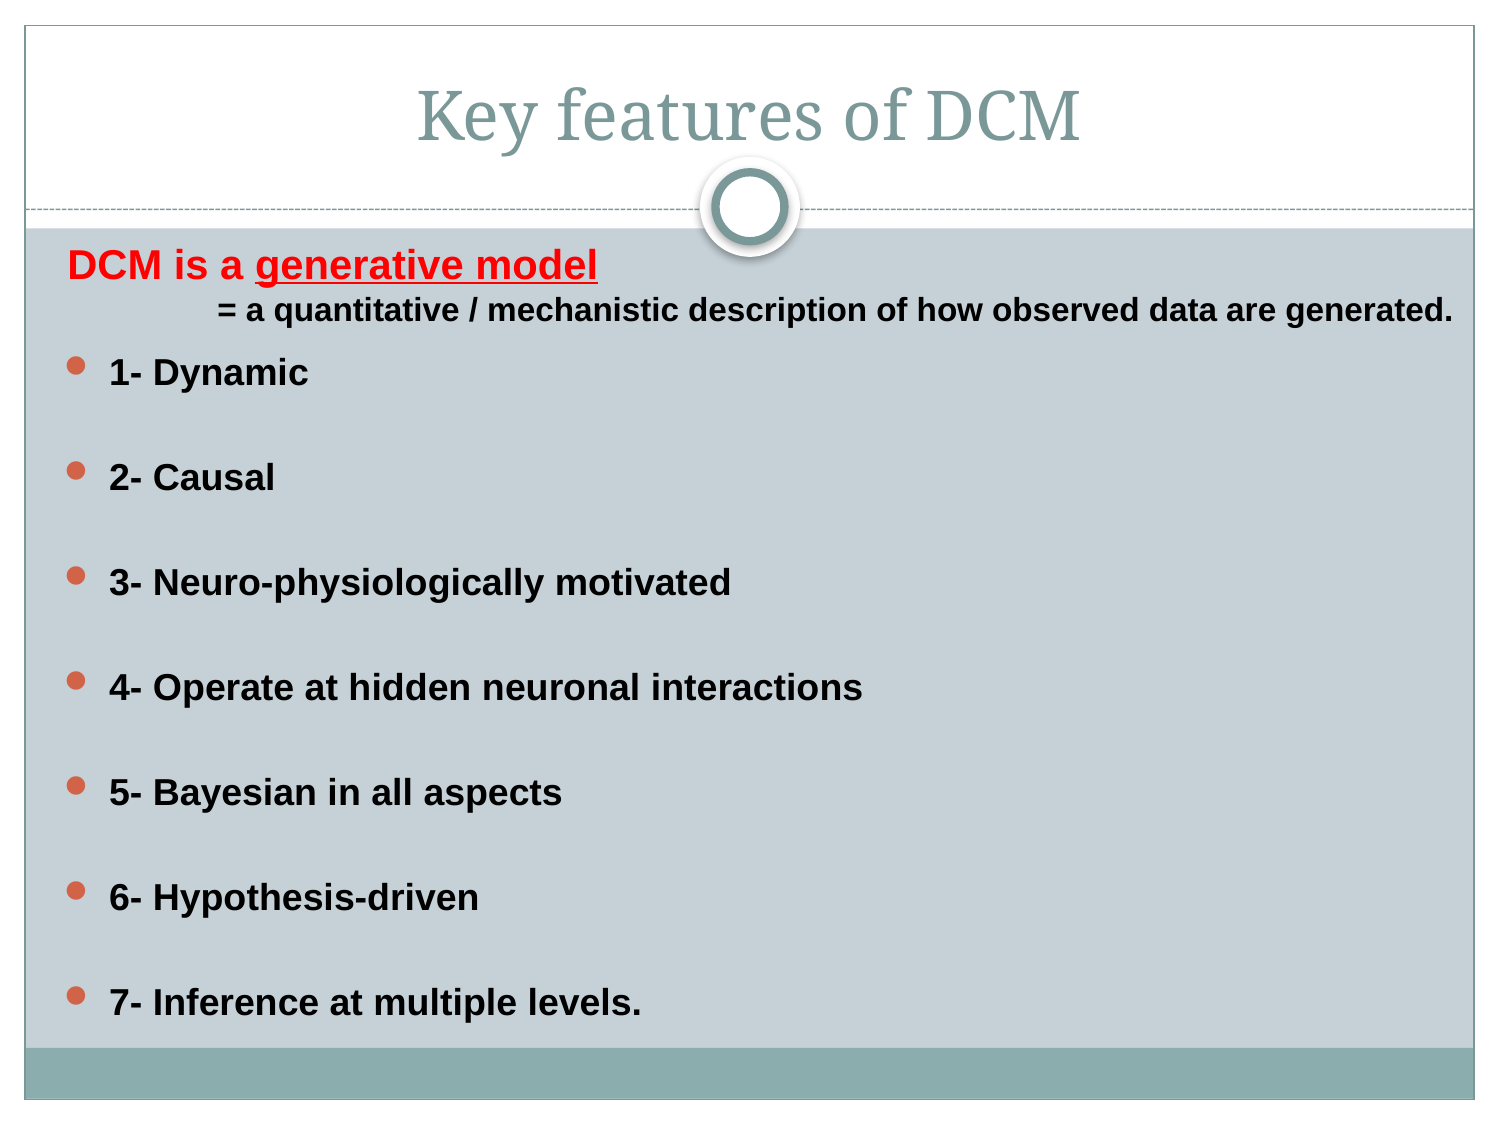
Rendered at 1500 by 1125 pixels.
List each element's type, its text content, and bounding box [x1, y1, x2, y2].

title Key features of DCM [49, 37, 1450, 162]
list 1- Dynamic 2- Causal 3- Neuro-physiologically motivated 4- Operate at hidden neuronal interactions 5- Bayesian in all aspects 6- Hypothesis-driven 7- Inference at multiple levels. [49, 340, 1077, 1031]
text_box DCM is a generative model = a quantitative / mechanistic description of how observed data are generated. [52, 230, 1470, 335]
